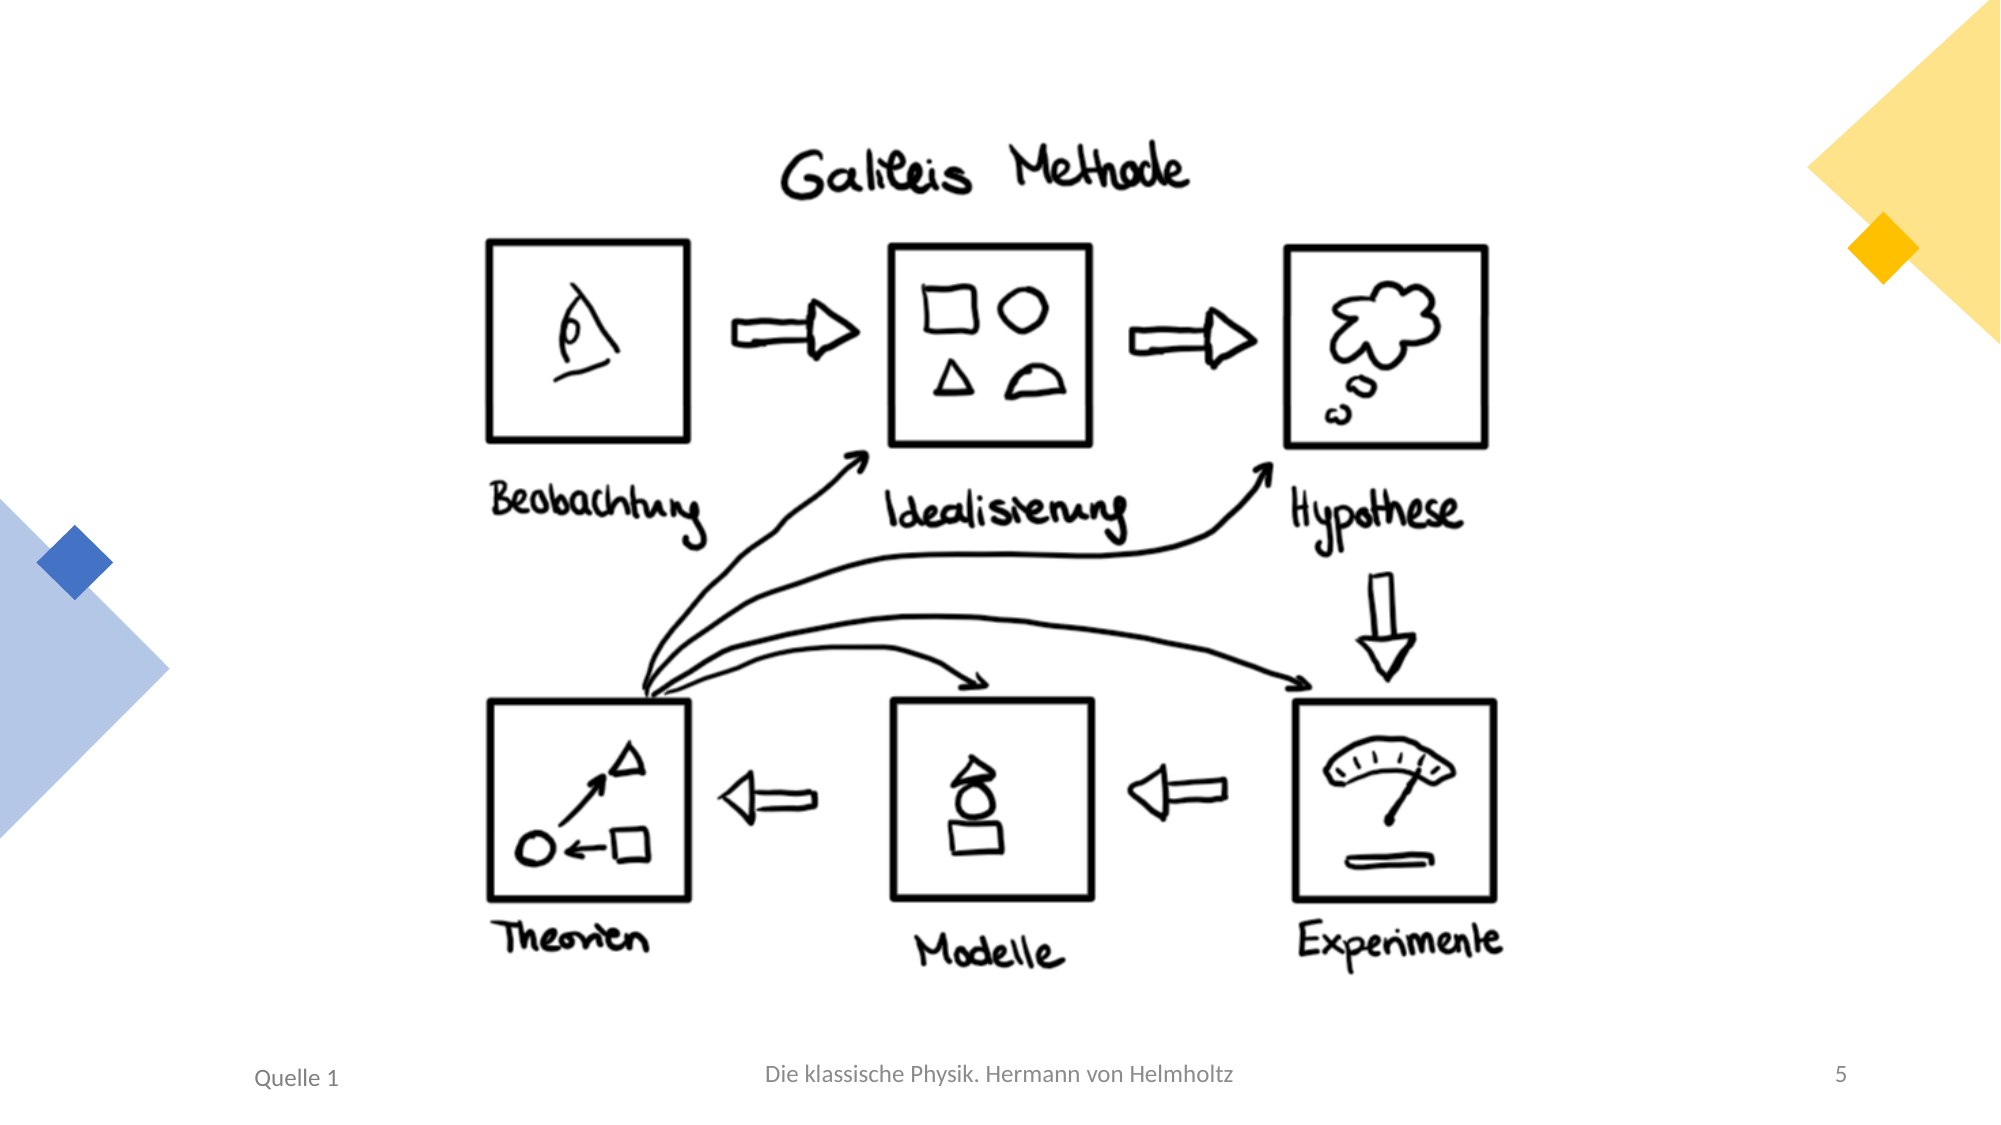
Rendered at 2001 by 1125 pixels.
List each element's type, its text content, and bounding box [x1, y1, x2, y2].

text_box Quelle 1 [239, 1053, 380, 1099]
footer Die klassische Physik. Hermann von Helmholtz [662, 1042, 1338, 1103]
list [404, 105, 1596, 1020]
slide_number 5 [1412, 1042, 1863, 1103]
